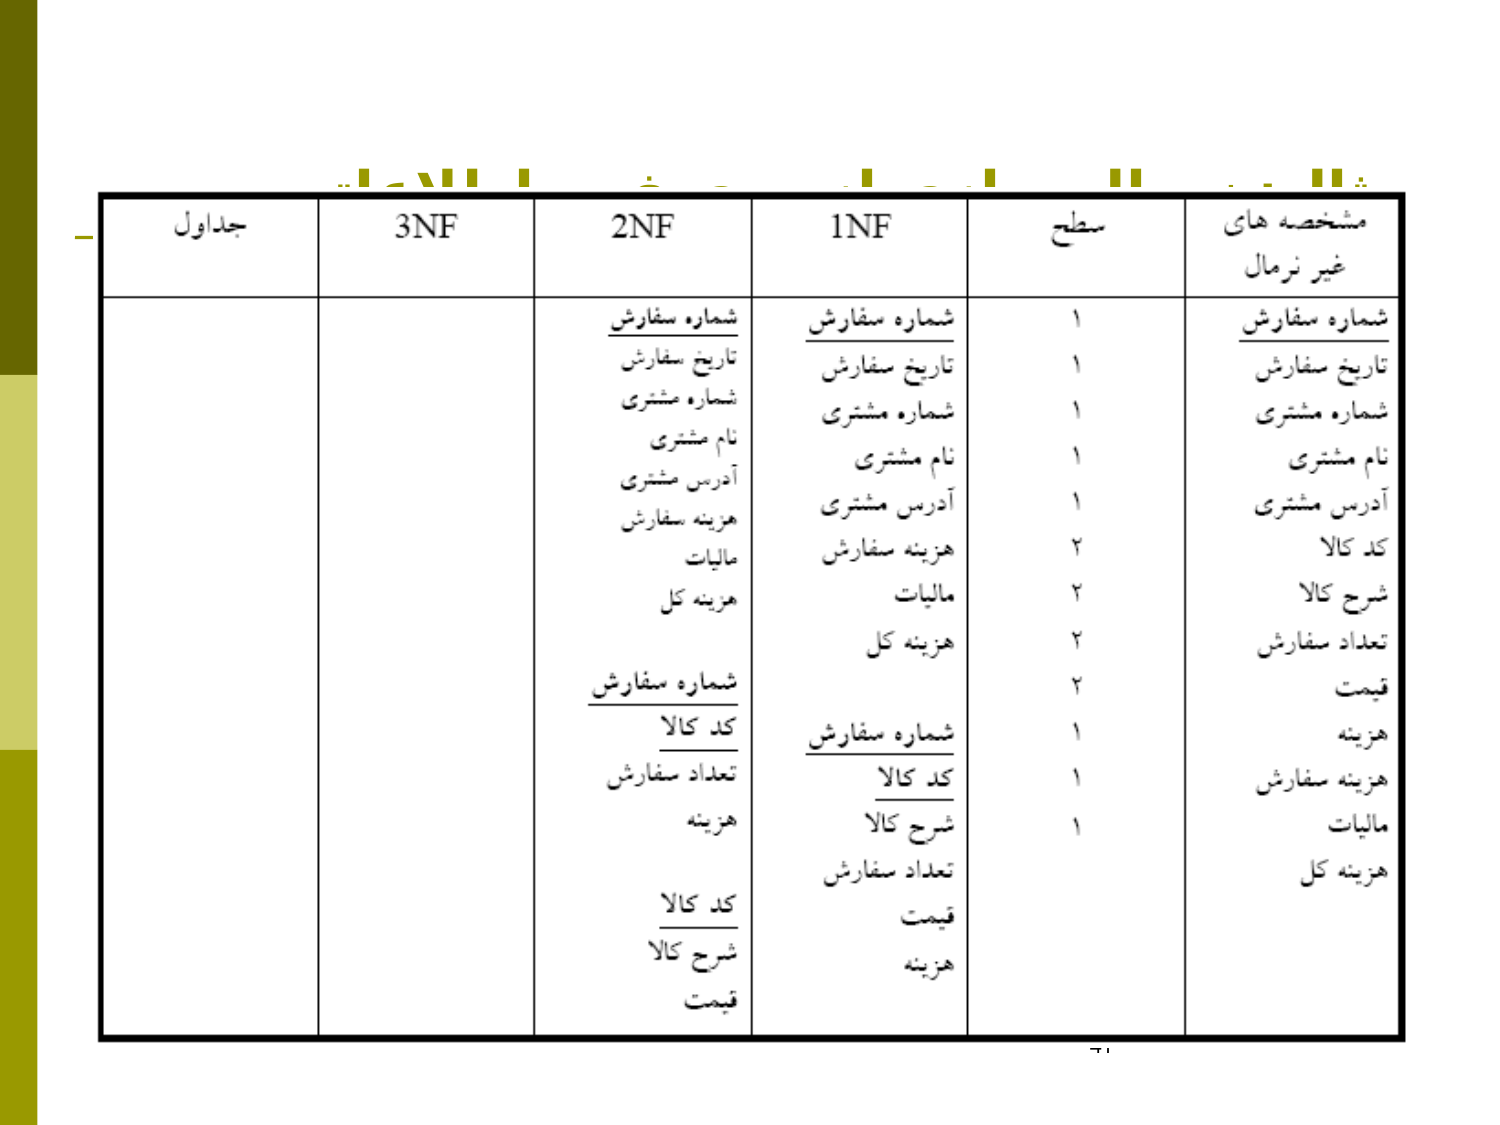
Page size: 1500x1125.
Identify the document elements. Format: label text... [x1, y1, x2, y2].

slide_number 41 [1074, 1024, 1426, 1101]
picture [93, 187, 1415, 1048]
title مثال: نرمال سازی از روی فرم اطلاعاتی [74, 45, 1426, 233]
